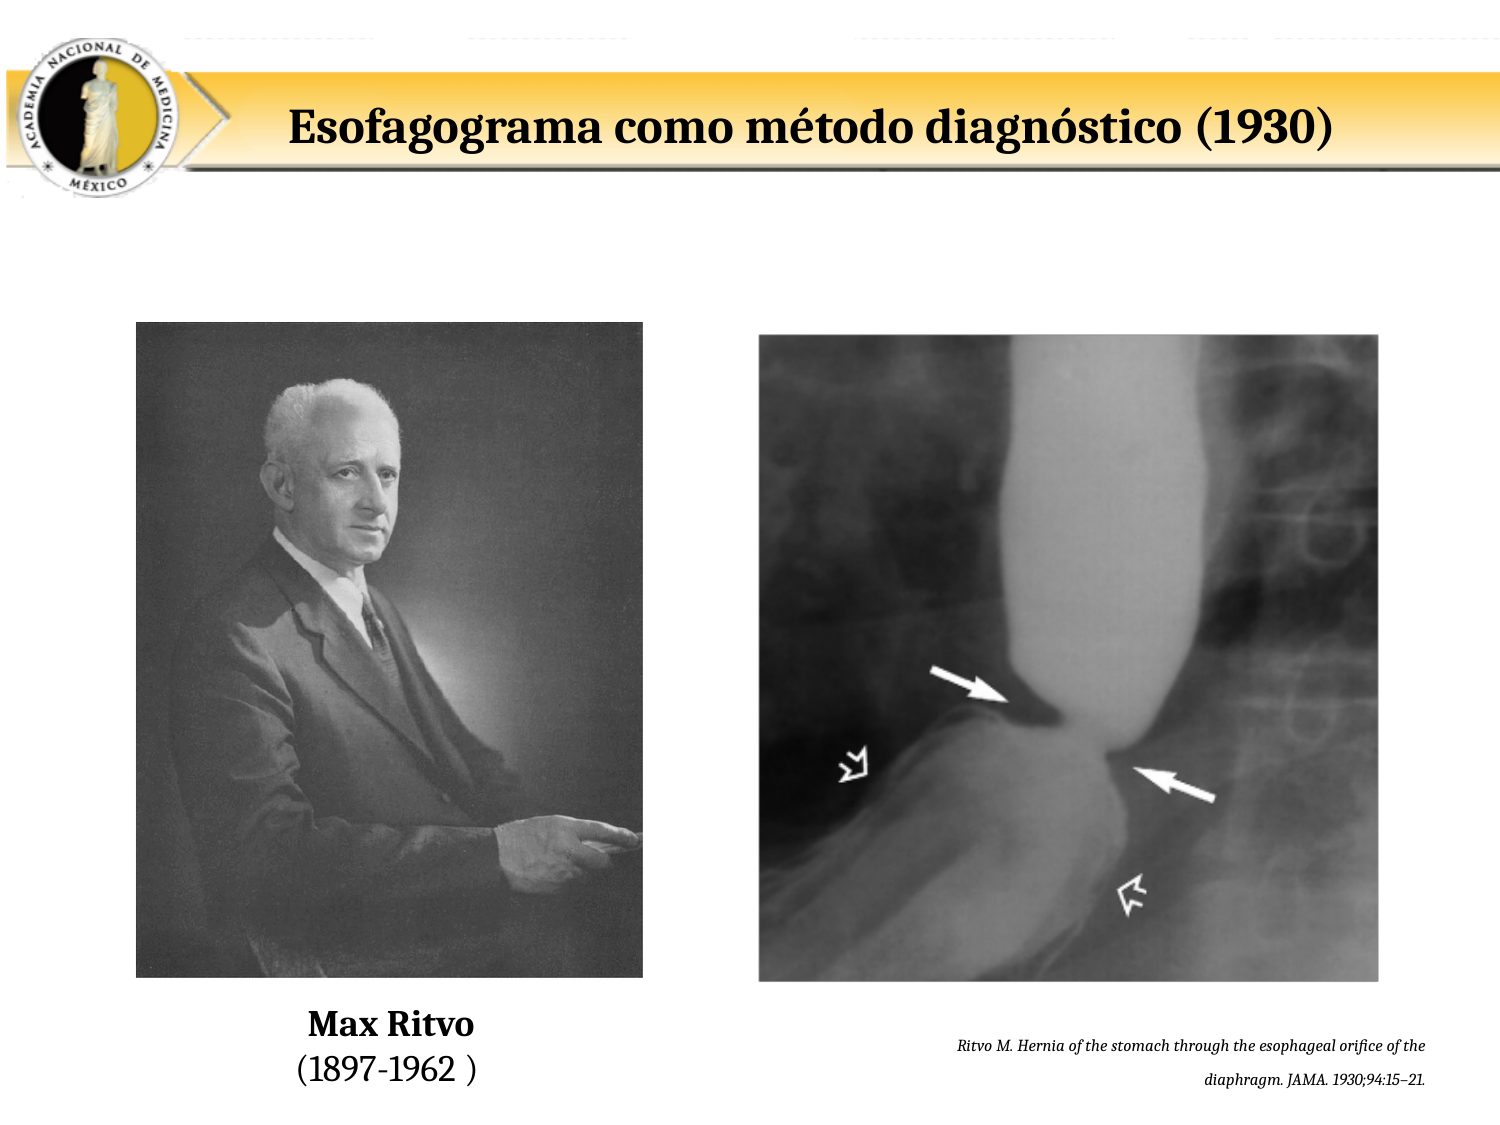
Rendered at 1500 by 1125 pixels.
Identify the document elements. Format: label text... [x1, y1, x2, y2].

picture [0, 38, 1500, 198]
text_box Ritvo M. Hernia of the stomach through the esophageal orifice of the diaphragm. JAMA. 1930;94:15–21. [690, 1023, 1441, 1108]
picture [135, 321, 644, 985]
text_box Max Ritvo (1897-1962 ) [138, 992, 644, 1097]
picture [731, 321, 1380, 985]
